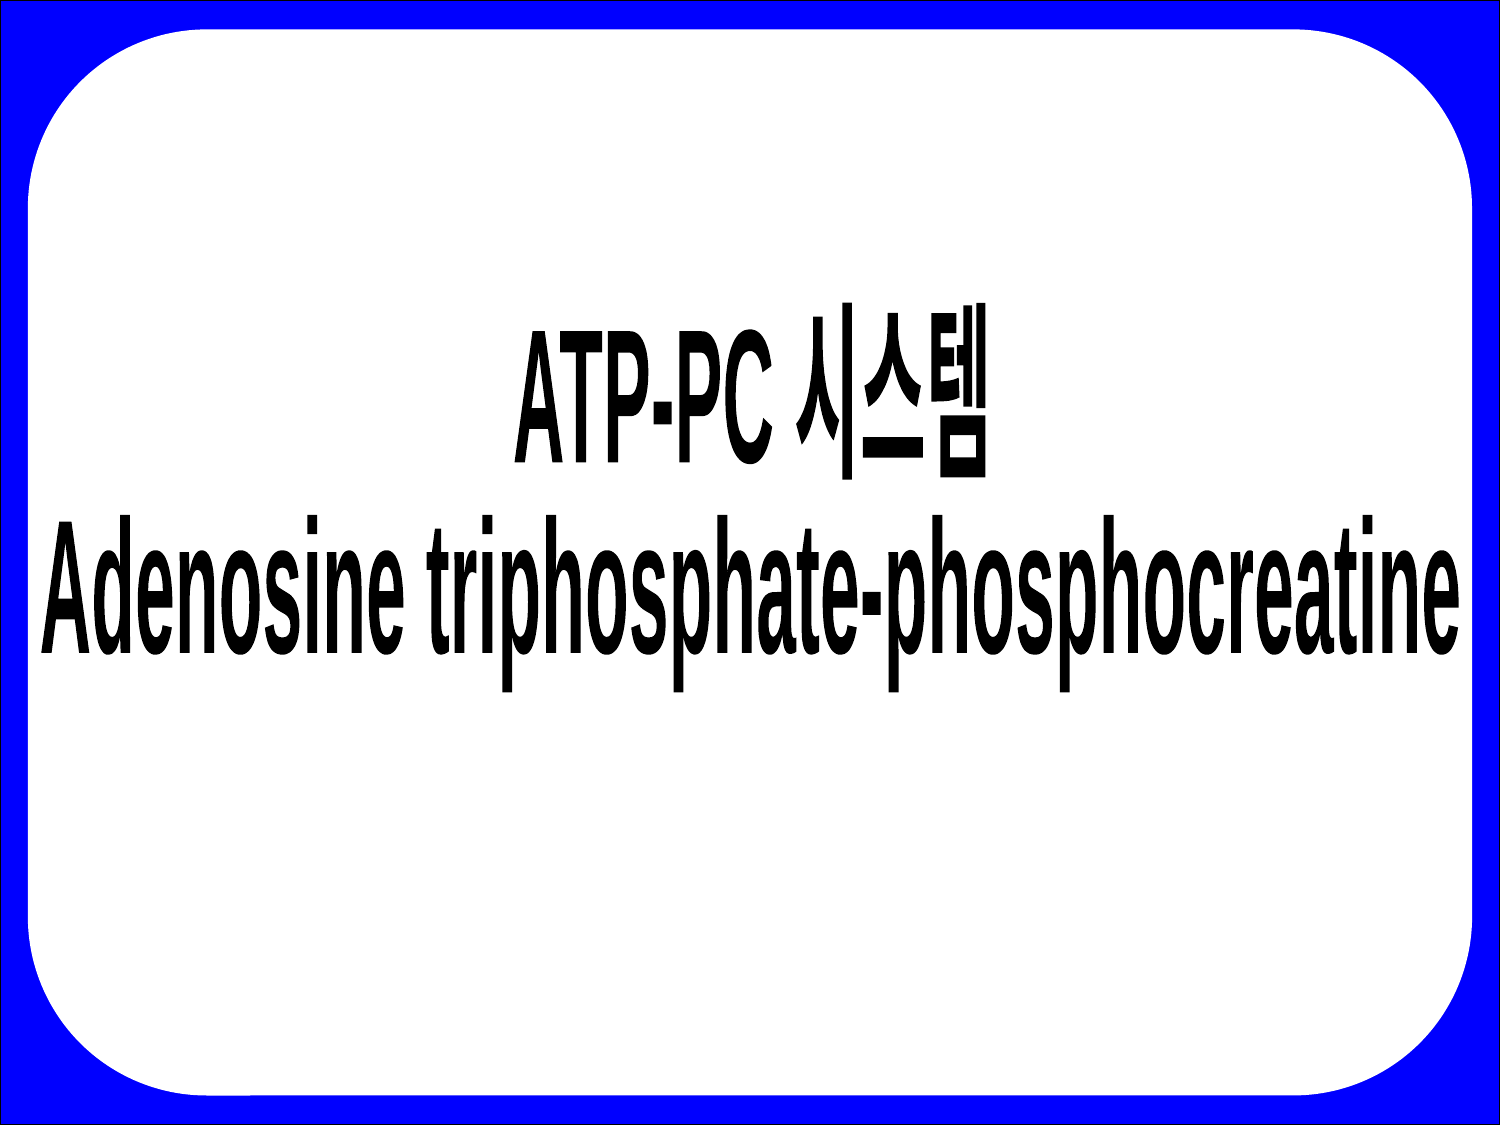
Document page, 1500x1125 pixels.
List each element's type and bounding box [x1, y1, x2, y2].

text_box [0, 0, 1500, 1125]
